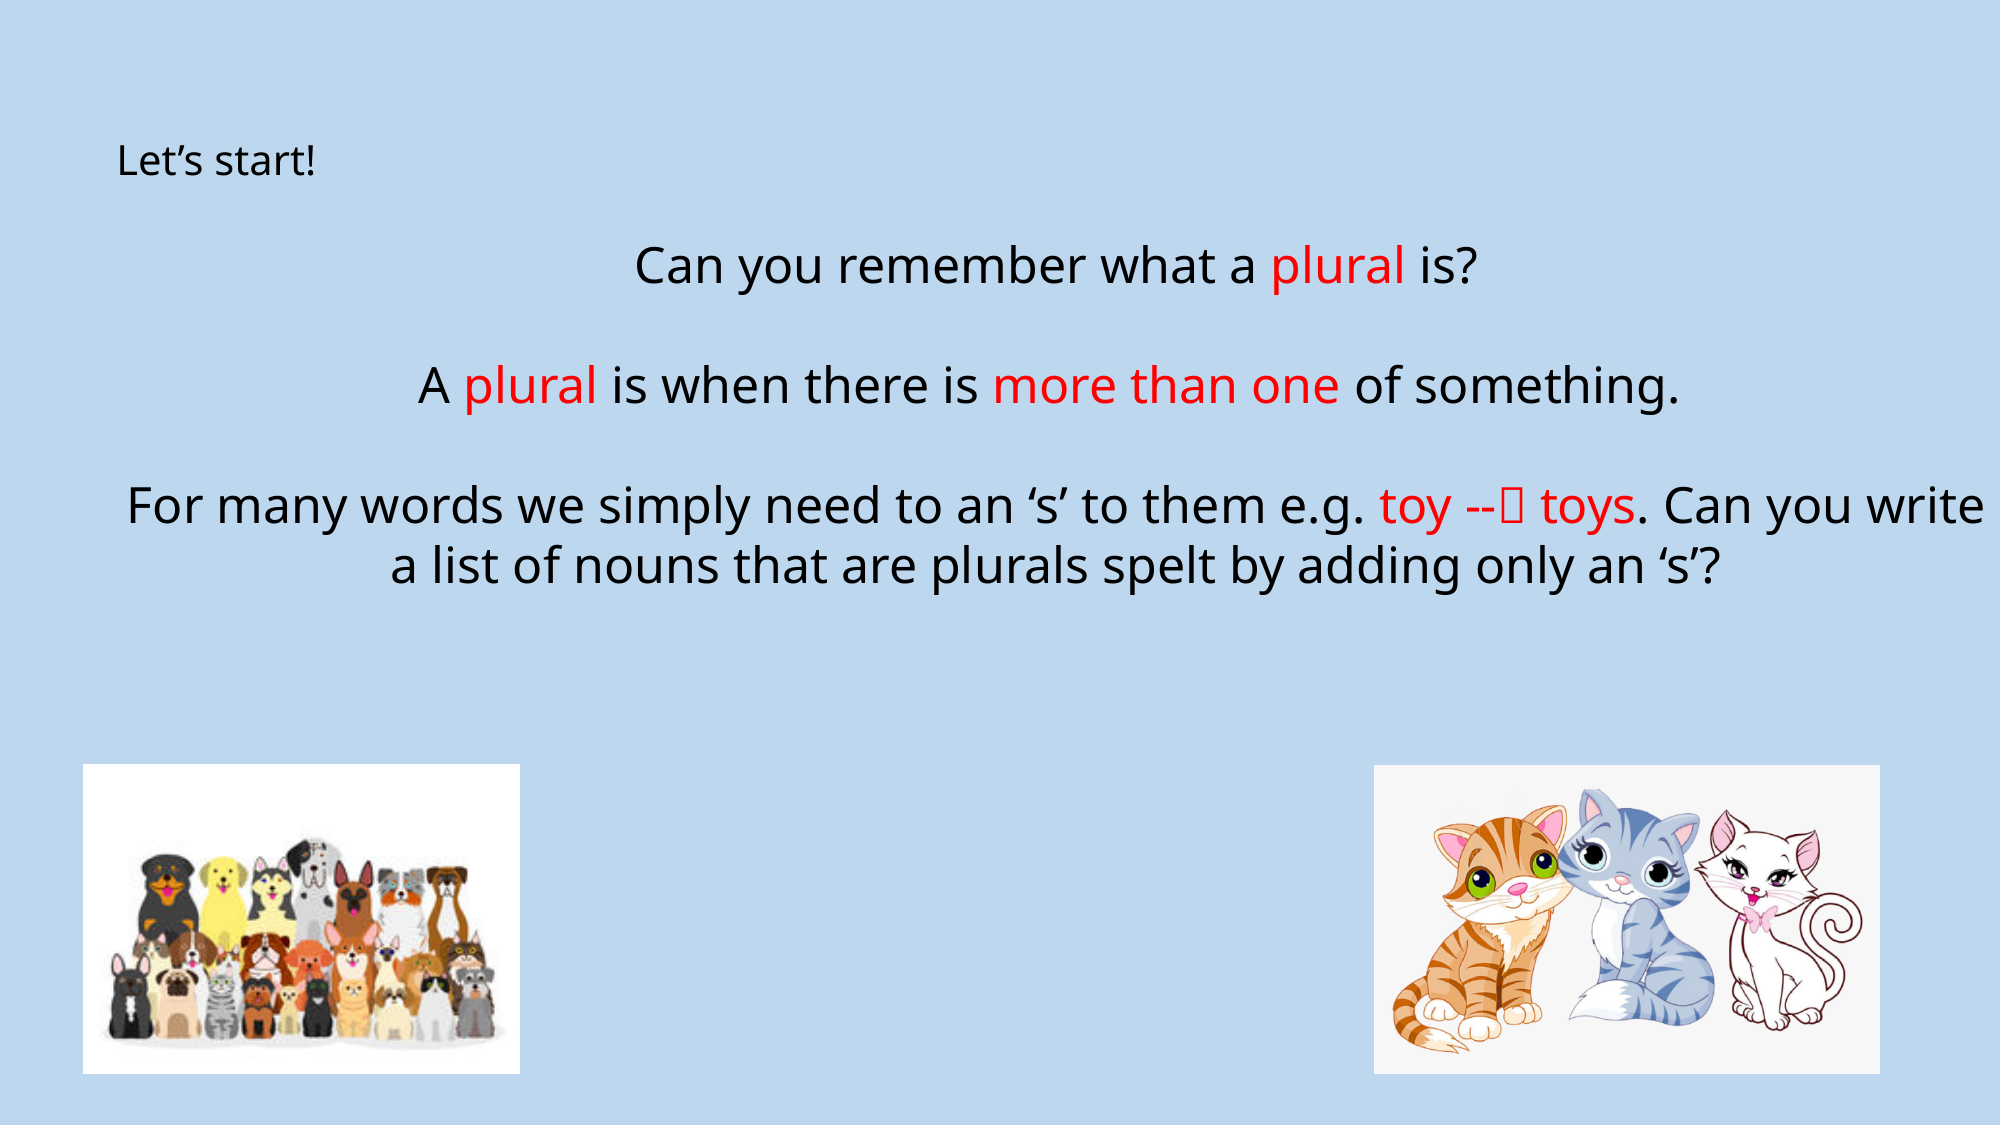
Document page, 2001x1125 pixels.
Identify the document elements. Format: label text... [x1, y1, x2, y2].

picture [1374, 765, 1880, 1074]
picture [83, 764, 520, 1074]
text_box Let’s start! Can you remember what a plural is? A plural is when there is more than one of something. For many words we simply need to an ‘s’ to them e.g. toy -- toys. Can you write a list of nouns that are plurals spelt by adding only an ‘s’? [101, 126, 2000, 827]
